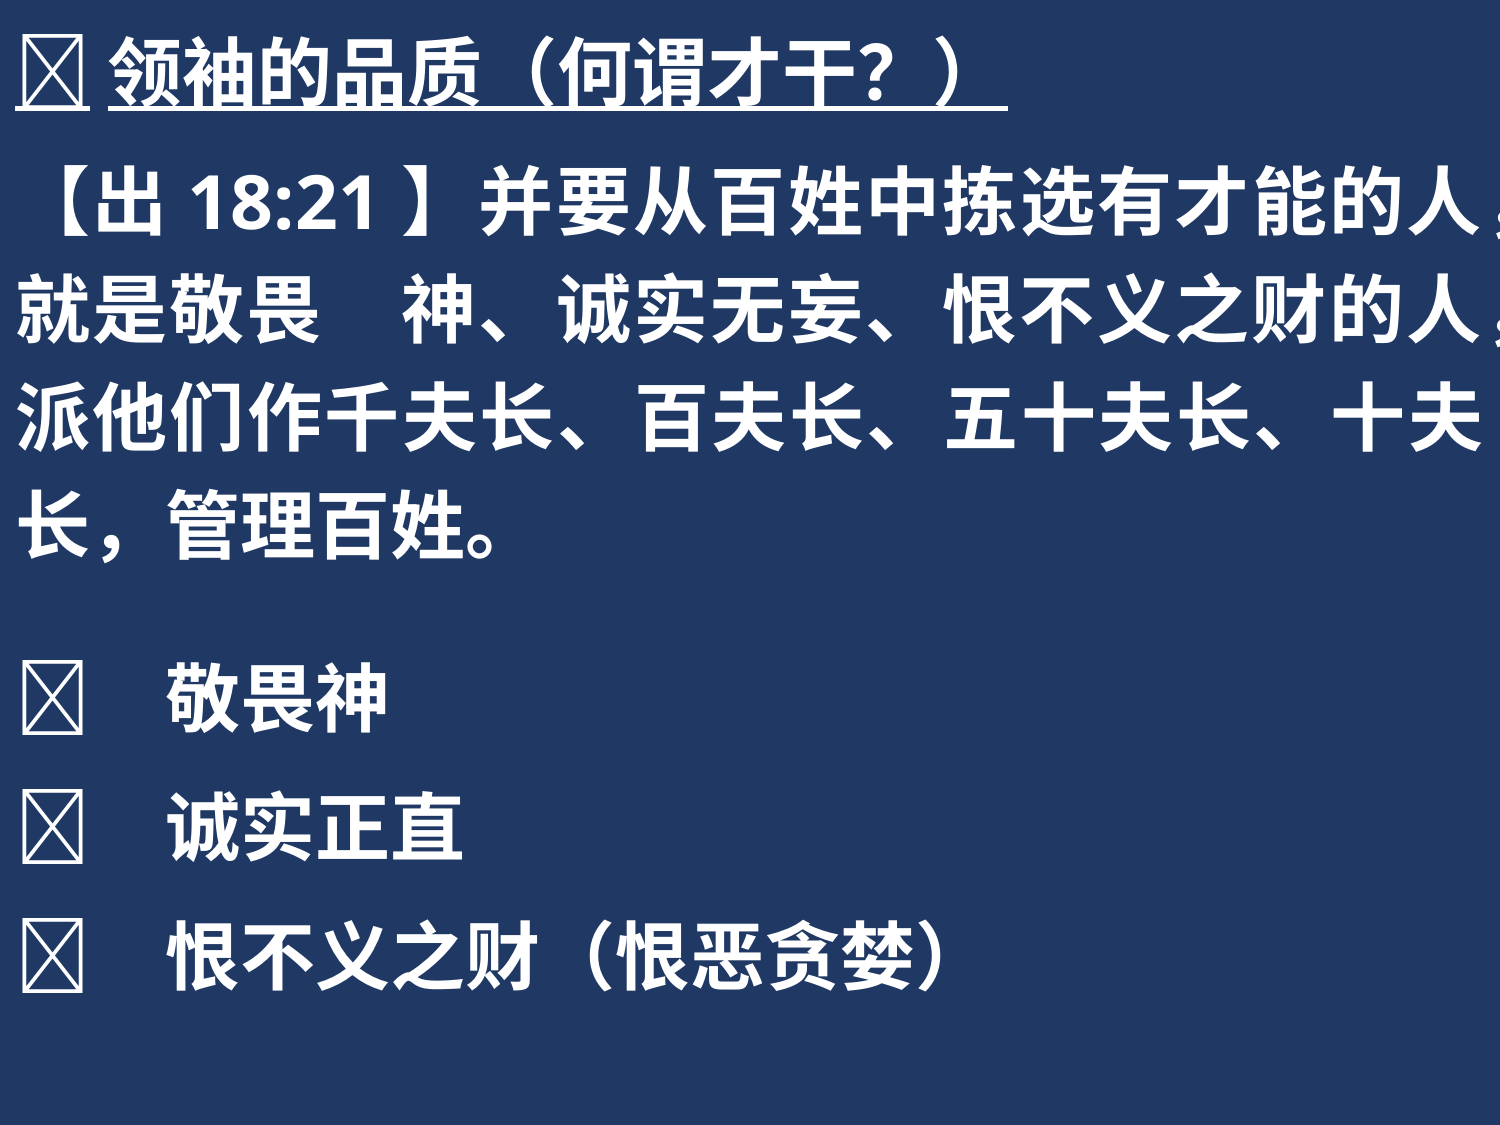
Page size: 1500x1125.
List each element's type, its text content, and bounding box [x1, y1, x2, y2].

list 领袖的品质（何谓才干？） 【出18:21】并要从百姓中拣选有才能的人，就是敬畏 神、诚实无妄、恨不义之财的人，派他们作千夫长、百夫长、五十夫长、十夫长，管理百姓。  敬畏神  诚实正直  恨不义之财（恨恶贪婪） [0, 0, 1500, 1125]
